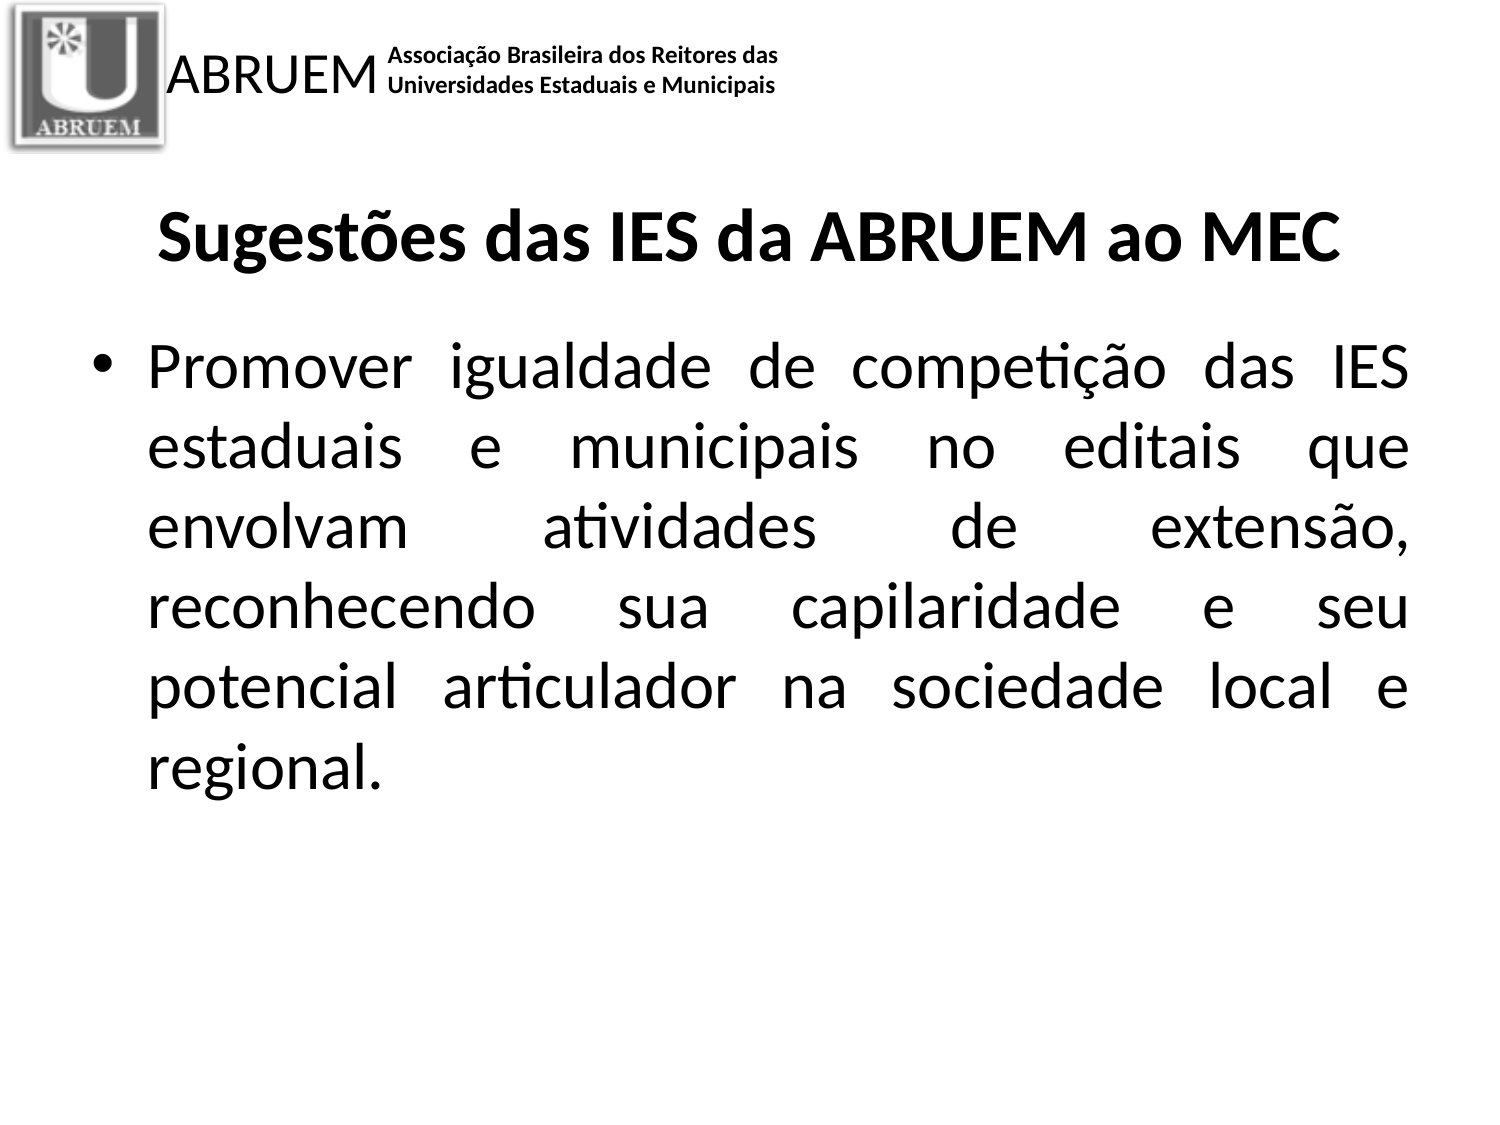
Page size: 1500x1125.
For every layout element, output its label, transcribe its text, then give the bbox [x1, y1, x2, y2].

list Promover igualdade de competição das IES estaduais e municipais no editais que envolvam atividades de extensão, reconhecendo sua capilaridade e seu potencial articulador na sociedade local e regional. [76, 325, 1427, 1057]
picture [0, 0, 176, 154]
title Sugestões das IES da ABRUEM ao MEC [29, 137, 1471, 325]
